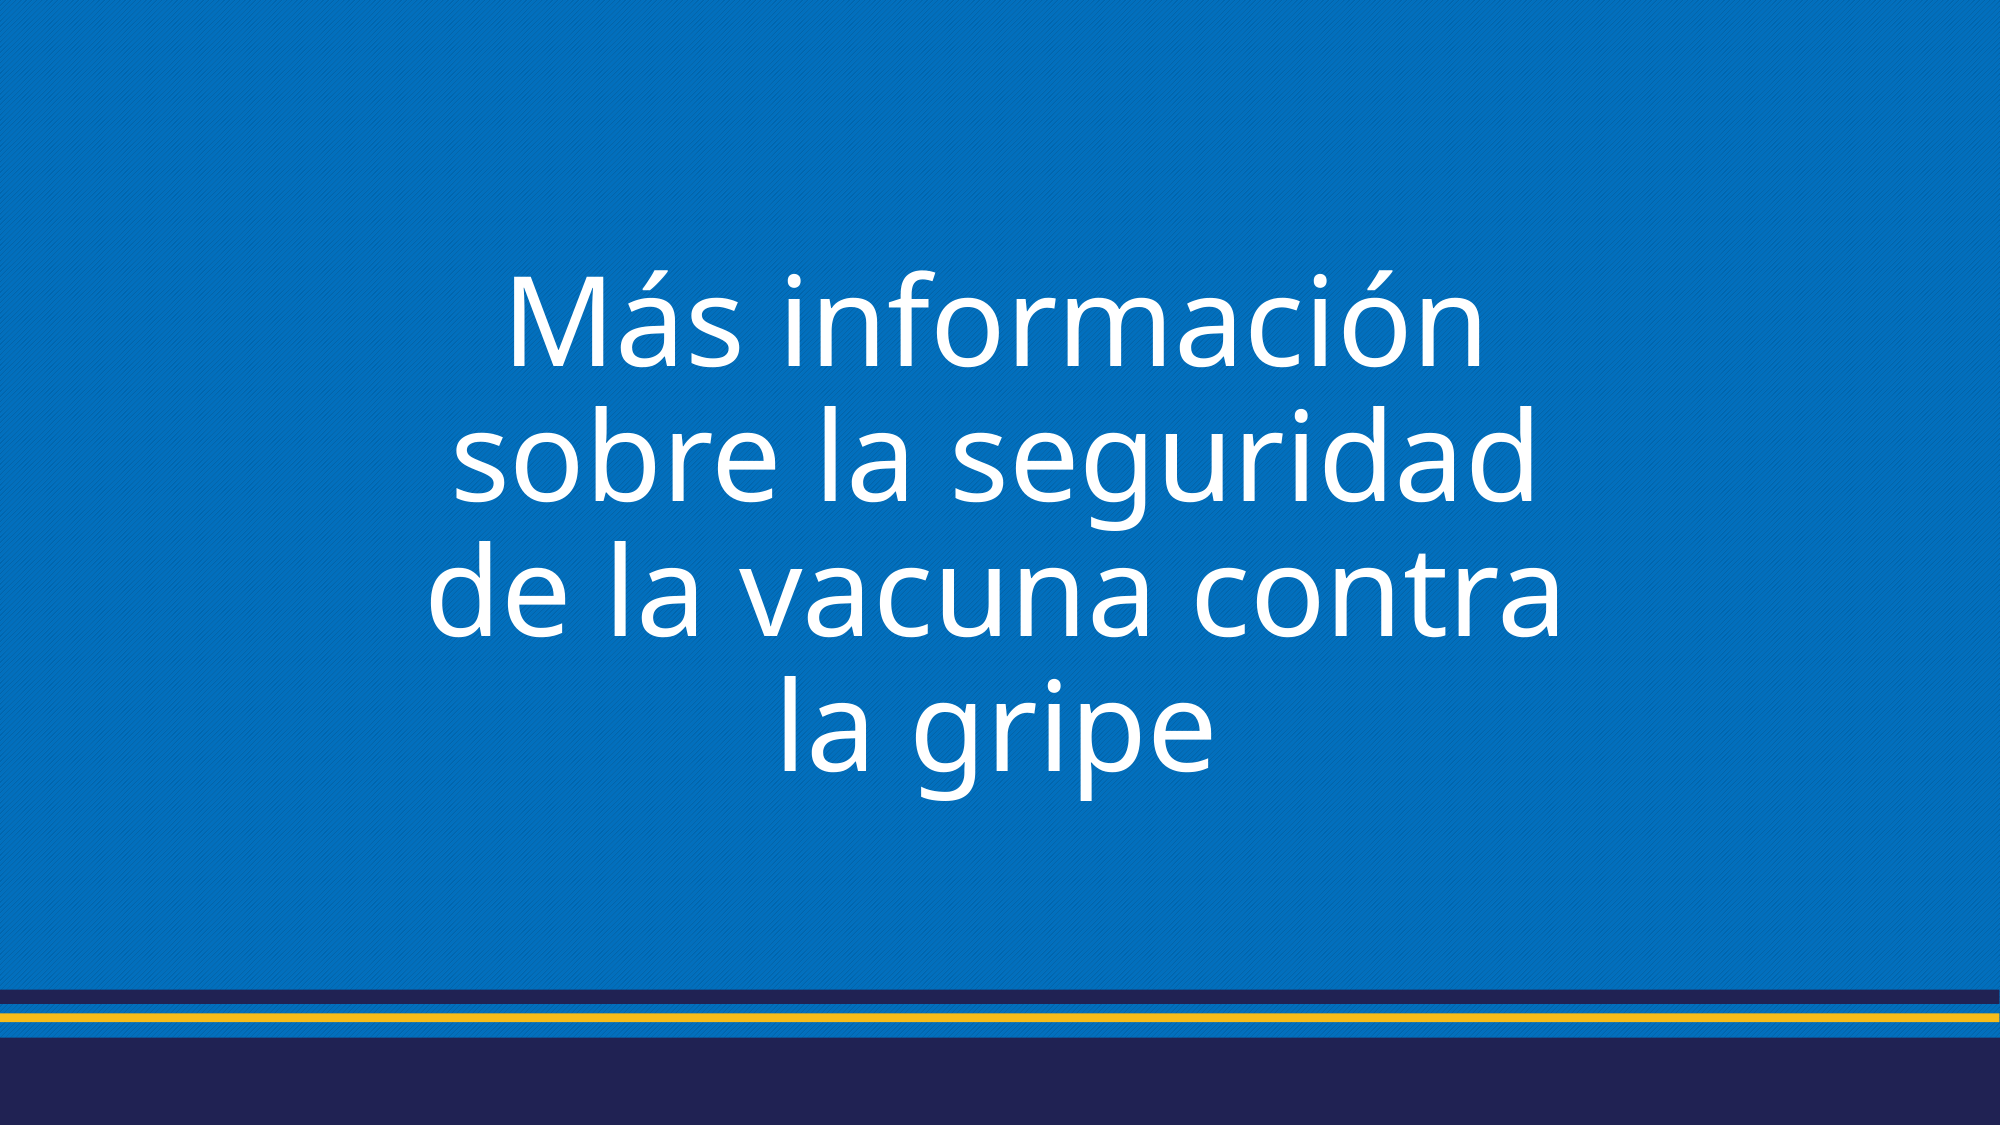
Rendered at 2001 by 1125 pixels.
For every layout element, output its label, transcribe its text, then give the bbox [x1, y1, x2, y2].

title Más información sobre la seguridad de la vacuna contra la gripe [349, 229, 1644, 827]
